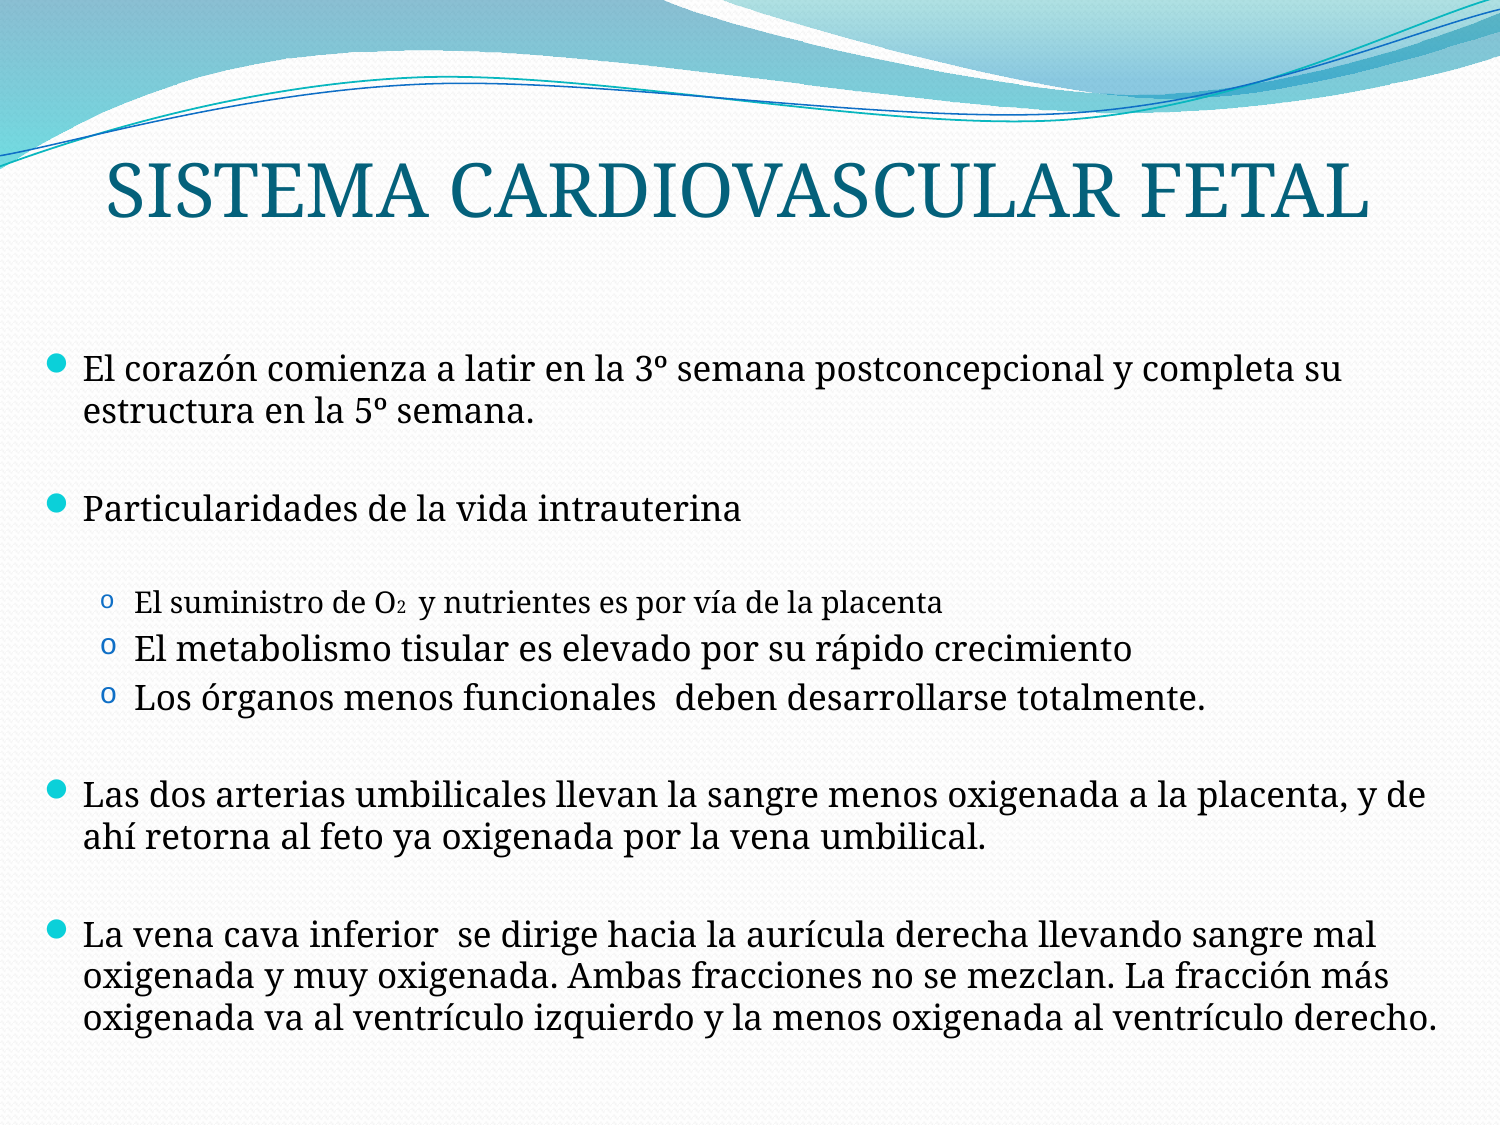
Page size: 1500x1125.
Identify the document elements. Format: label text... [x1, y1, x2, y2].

list El corazón comienza a latir en la 3º semana postconcepcional y completa su estructura en la 5º semana. Particularidades de la vida intrauterina El suministro de O2 y nutrientes es por vía de la placenta El metabolismo tisular es elevado por su rápido crecimiento Los órganos menos funcionales deben desarrollarse totalmente. Las dos arterias umbilicales llevan la sangre menos oxigenada a la placenta, y de ahí retorna al feto ya oxigenada por la vena umbilical. La vena cava inferior se dirige hacia la aurícula derecha llevando sangre mal oxigenada y muy oxigenada. Ambas fracciones no se mezclan. La fracción más oxigenada va al ventrículo izquierdo y la menos oxigenada al ventrículo derecho. [29, 290, 1459, 1094]
title SISTEMA CARDIOVASCULAR FETAL [41, 125, 1437, 233]
